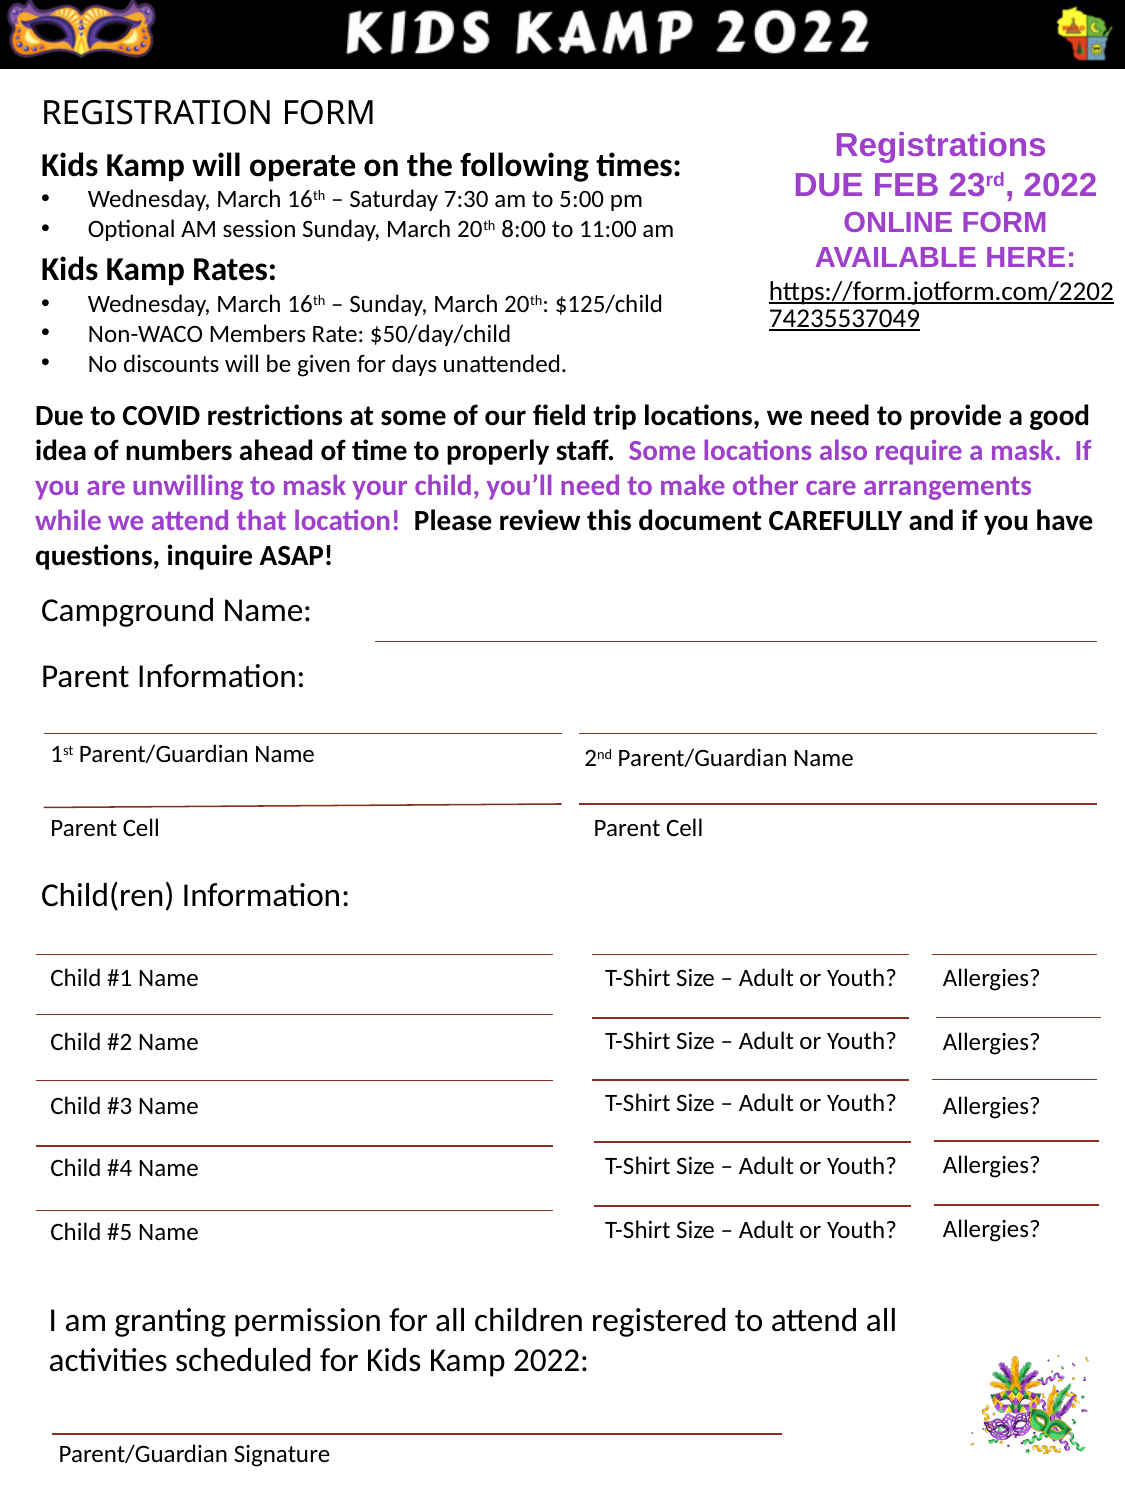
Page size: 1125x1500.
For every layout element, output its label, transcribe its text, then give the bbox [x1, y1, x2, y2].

text_box Parent/Guardian Signature [43, 1430, 434, 1476]
text_box I am granting permission for all children registered to attend all activities scheduled for Kids Kamp 2022: [33, 1290, 1011, 1385]
text_box Allergies? [928, 954, 1125, 999]
text_box Child #5 Name [35, 1216, 426, 1253]
text_box T-Shirt Size – Adult or Youth? [590, 954, 981, 1000]
text_box 1st Parent/Guardian Name [35, 730, 426, 775]
text_box T-Shirt Size – Adult or Youth? [590, 1142, 981, 1187]
text_box Kids Kamp will operate on the following times: Wednesday, March 16th – Saturday 7:30 am to 5:00 pm Optional AM session Sunday, March 20th 8:00 to 11:00 am [26, 135, 754, 240]
text_box T-Shirt Size – Adult or Youth? [590, 1016, 938, 1062]
text_box Parent Cell [35, 804, 426, 849]
text_box Child(ren) Information: [26, 865, 460, 921]
text_box Parent Information: [26, 646, 460, 701]
text_box Registrations DUE FEB 23rd, 2022 ONLINE FORM AVAILABLE HERE: https://form.jotform.com/220274235537049 [754, 115, 1125, 346]
text_box Allergies? [928, 1140, 1125, 1186]
text_box Child #1 Name [35, 960, 426, 1000]
picture [967, 1346, 1097, 1463]
text_box Parent Cell [578, 810, 969, 849]
text_box Allergies? [928, 1018, 1125, 1063]
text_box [43, 803, 562, 808]
text_box 2nd Parent/Guardian Name [569, 734, 960, 780]
text_box Campground Name: [26, 581, 460, 636]
text_box Due to COVID restrictions at some of our field trip locations, we need to provide a good idea of numbers ahead of time to properly staff. Some locations also require a mask. If you are unwilling to mask your child, you’ll need to make other care arrangements while we attend that location! Please review this document CAREFULLY and if you have questions, inquire ASAP! [20, 389, 1119, 579]
text_box Child #3 Name [35, 1086, 426, 1128]
text_box T-Shirt Size – Adult or Youth? [590, 1206, 981, 1251]
text_box Child #2 Name [35, 1021, 426, 1064]
text_box Child #4 Name [35, 1152, 426, 1189]
picture [0, 0, 1125, 69]
text_box Kids Kamp Rates: Wednesday, March 16th – Sunday, March 20th: $125/child Non-WACO Members Rate: $50/day/child No discounts will be given for days unattended. [26, 240, 1097, 385]
text_box Allergies? [928, 1082, 1125, 1127]
text_box Allergies? [928, 1205, 1125, 1250]
text_box REGISTRATION FORM [26, 83, 844, 135]
text_box T-Shirt Size – Adult or Youth? [590, 1079, 931, 1125]
